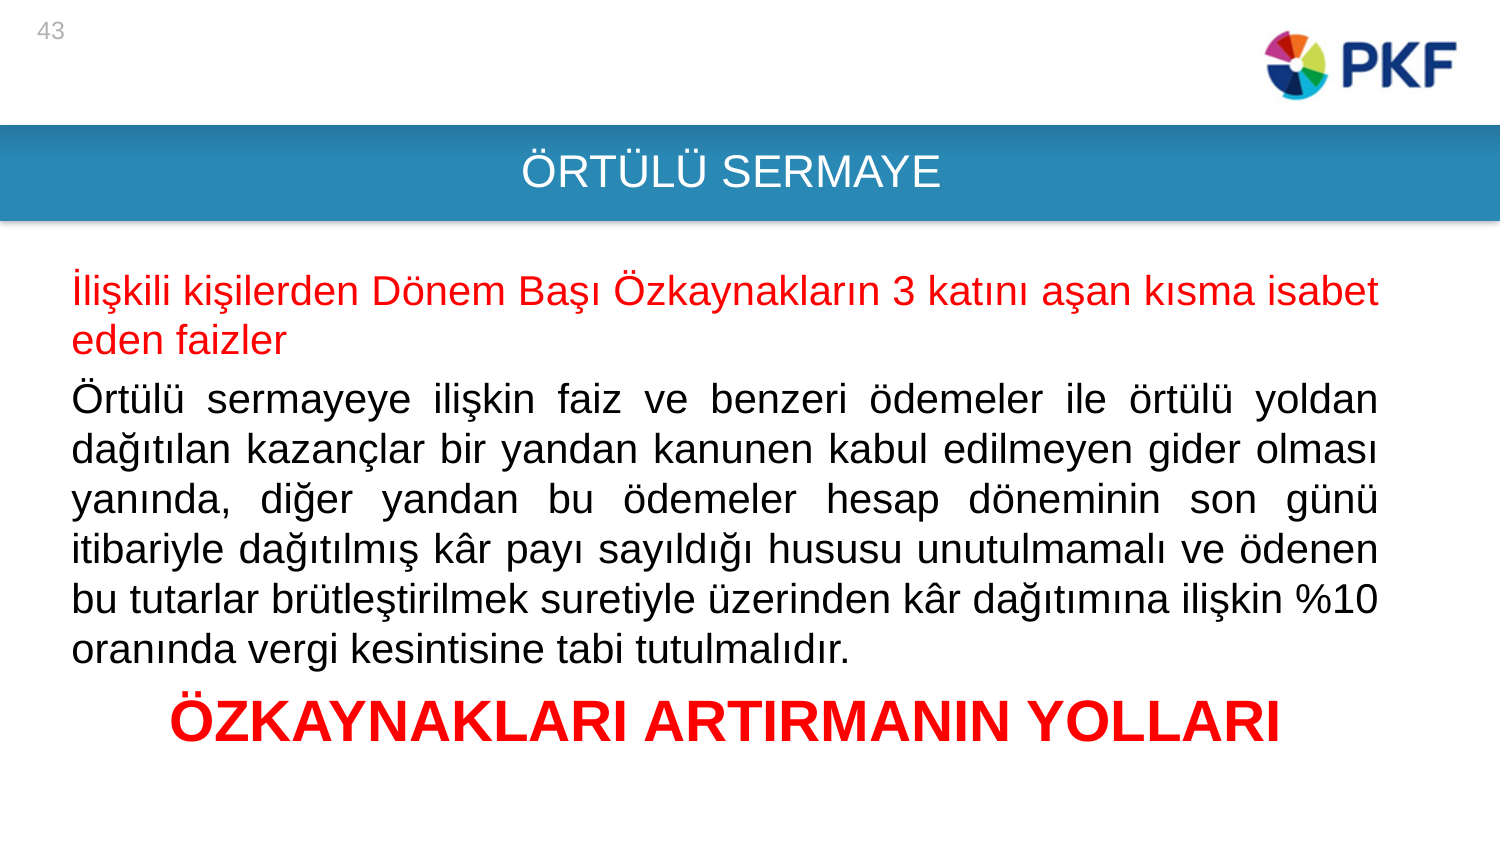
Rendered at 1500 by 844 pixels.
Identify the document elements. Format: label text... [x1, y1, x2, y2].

slide_number 43 [5, 6, 80, 52]
list İlişkili kişilerden Dönem Başı Özkaynakların 3 katını aşan kısma isabet eden faizler Örtülü sermayeye ilişkin faiz ve benzeri ödemeler ile örtülü yoldan dağıtılan kazançlar bir yandan kanunen kabul edilmeyen gider olması yanında, diğer yandan bu ödemeler hesap döneminin son günü itibariyle dağıtılmış kâr payı sayıldığı hususu unutulmamalı ve ödenen bu tutarlar brütleştirilmek suretiyle üzerinden kâr dağıtımına ilişkin %10 oranında vergi kesintisine tabi tutulmalıdır. ÖZKAYNAKLARI ARTIRMANIN YOLLARI [56, 255, 1395, 807]
picture [1258, 14, 1466, 117]
title ÖRTÜLÜ SERMAYE [56, 130, 1407, 210]
